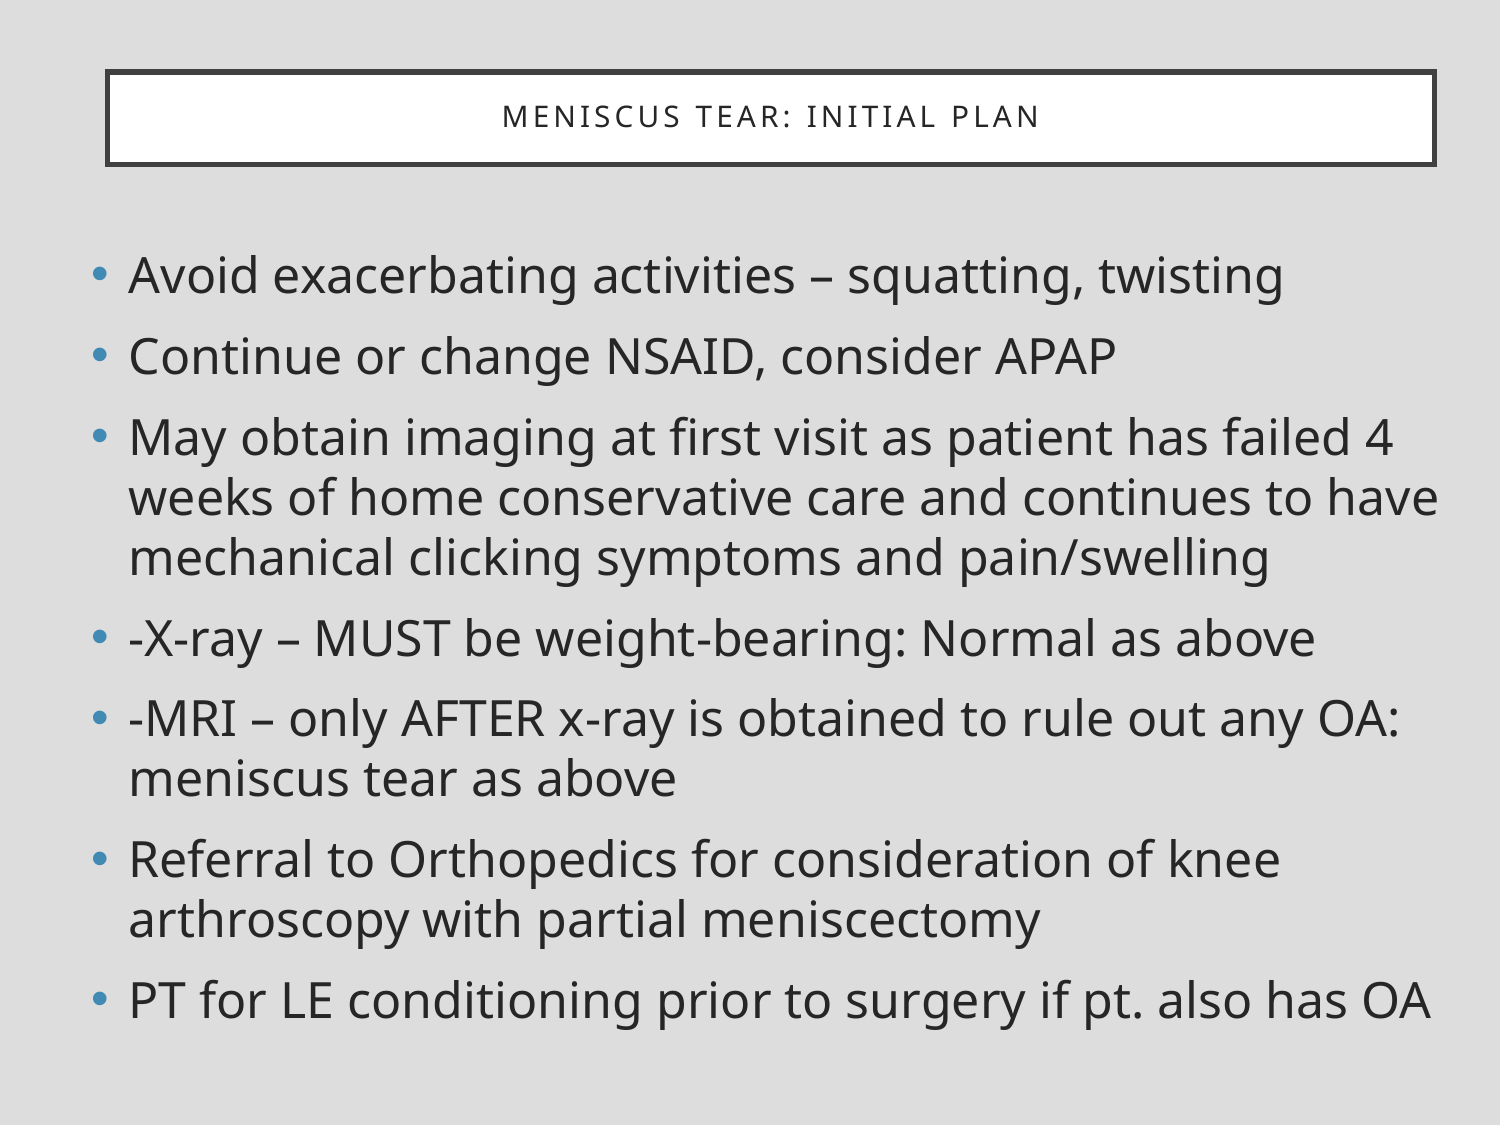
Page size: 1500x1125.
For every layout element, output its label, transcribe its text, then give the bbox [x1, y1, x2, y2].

list Avoid exacerbating activities – squatting, twisting Continue or change NSAID, consider APAP May obtain imaging at first visit as patient has failed 4 weeks of home conservative care and continues to have mechanical clicking symptoms and pain/swelling -X-ray – MUST be weight-bearing: Normal as above -MRI – only AFTER x-ray is obtained to rule out any OA: meniscus tear as above Referral to Orthopedics for consideration of knee arthroscopy with partial meniscectomy PT for LE conditioning prior to surgery if pt. also has OA [76, 235, 1475, 1034]
title Meniscus tear: initial plan [105, 69, 1437, 167]
